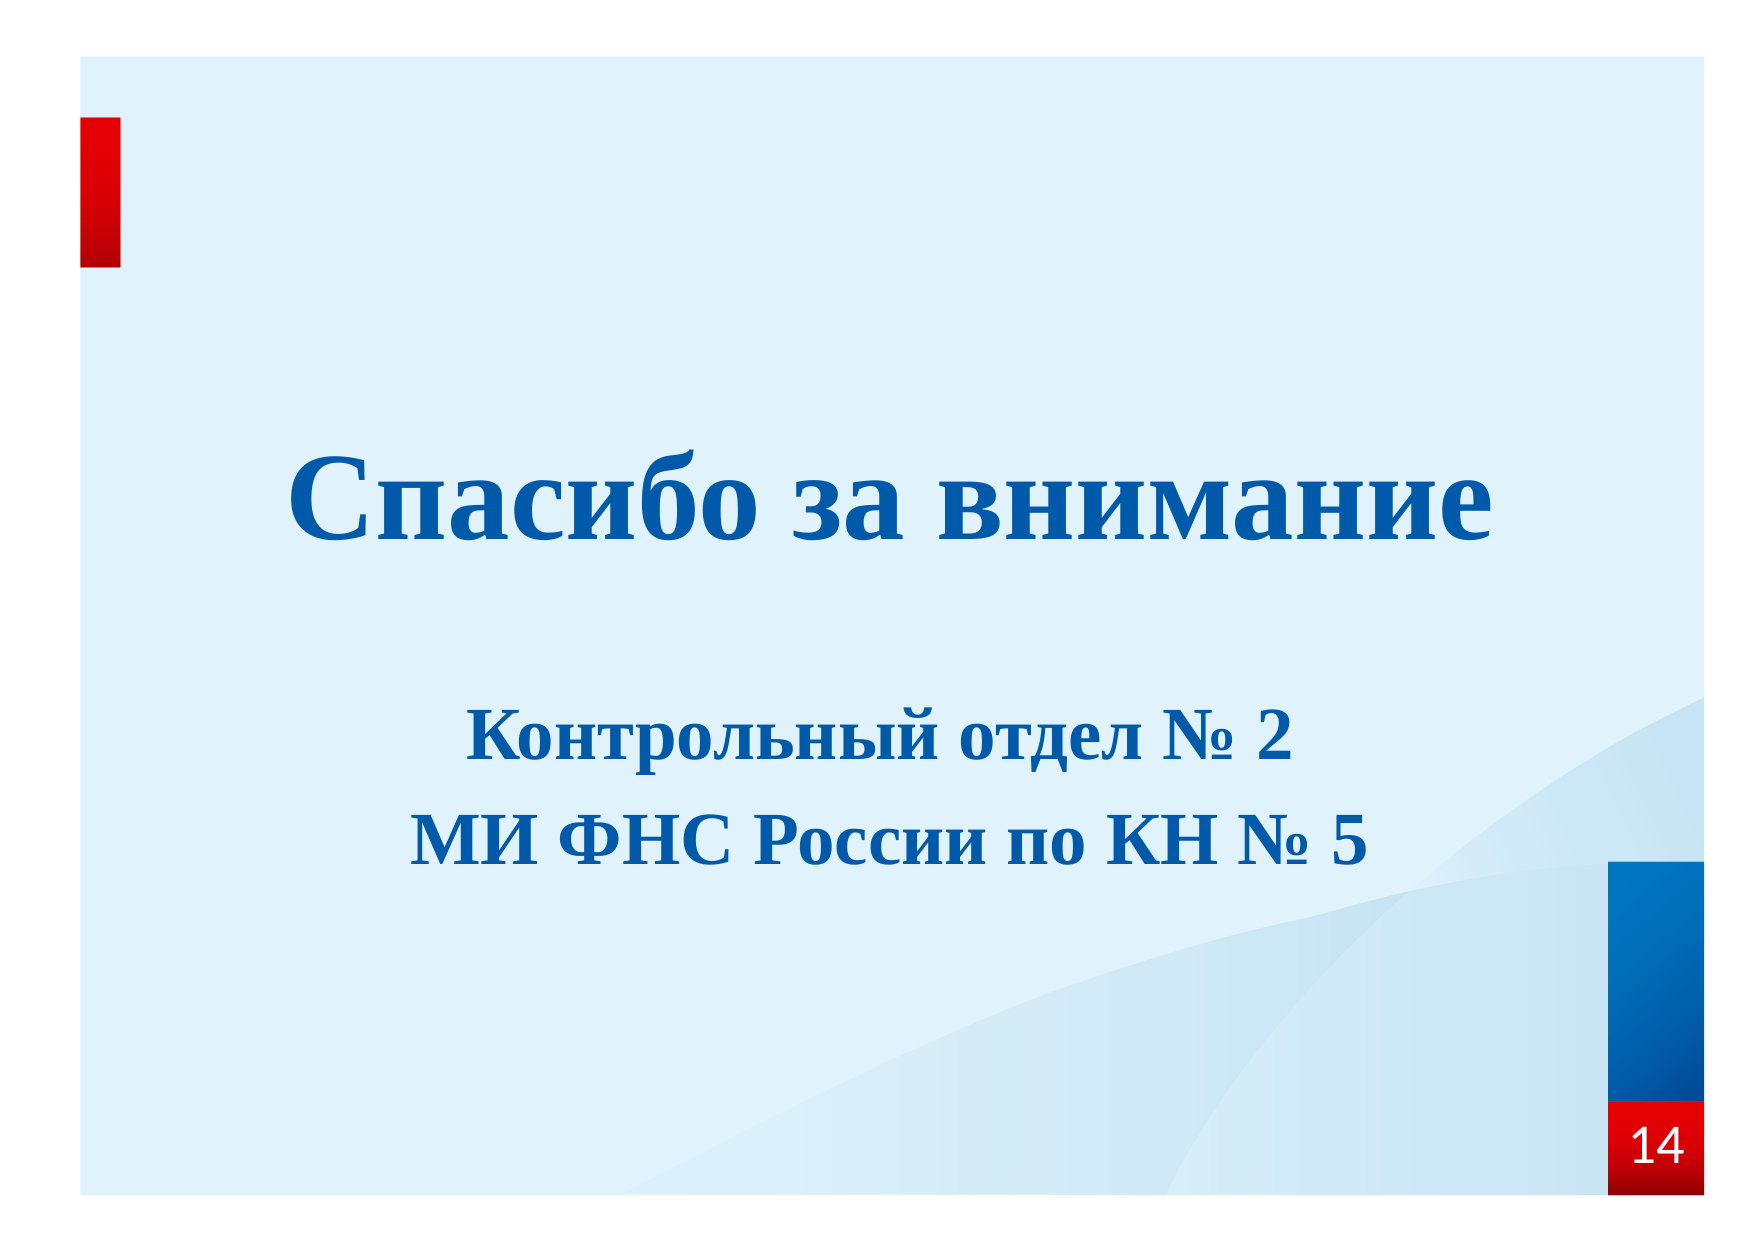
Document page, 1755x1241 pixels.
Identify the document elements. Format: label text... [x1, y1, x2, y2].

list Спасибо за внимание Контрольный отдел № 2 МИ ФНС России по КН № 5 [157, 290, 1563, 1164]
picture [0, 0, 1754, 1240]
slide_number 14 [1596, 1092, 1716, 1207]
